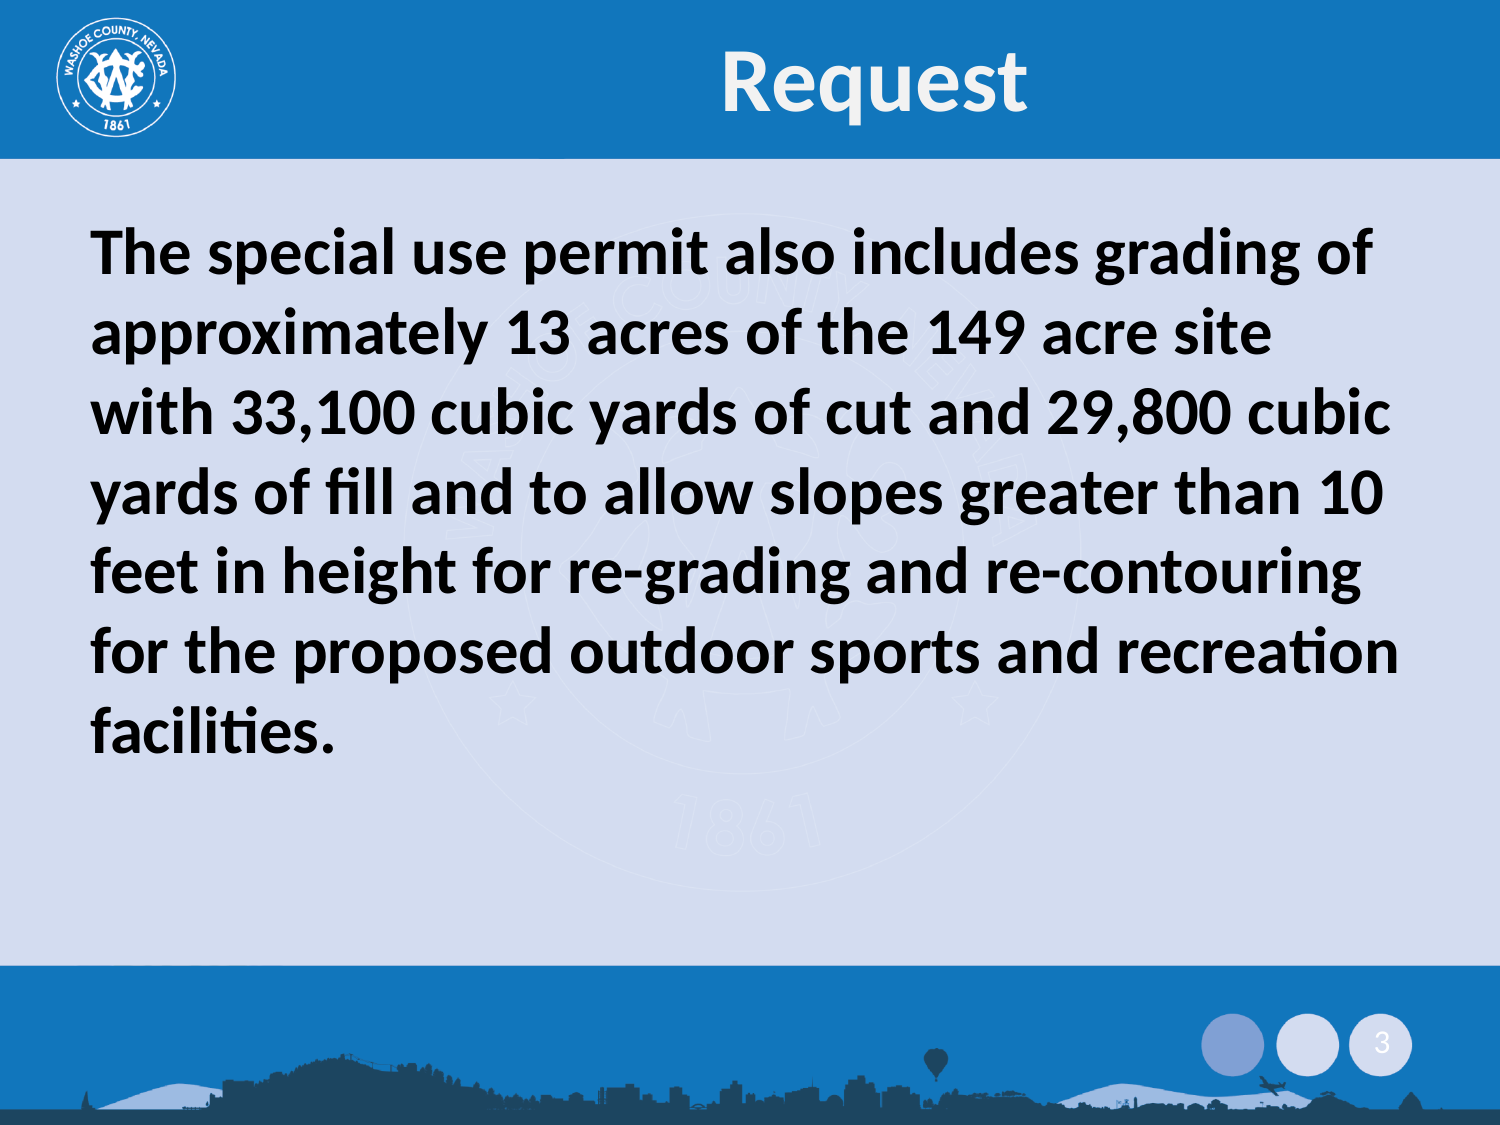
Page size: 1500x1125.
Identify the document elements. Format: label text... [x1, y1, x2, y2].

title Request [200, 12, 1500, 143]
list The special use permit also includes grading of approximately 13 acres of the 149 acre site with 33,100 cubic yards of cut and 29,800 cubic yards of fill and to allow slopes greater than 10 feet in height for re-grading and re-contouring for the proposed outdoor sports and recreation facilities. [75, 200, 1425, 863]
picture [0, 0, 1500, 1125]
